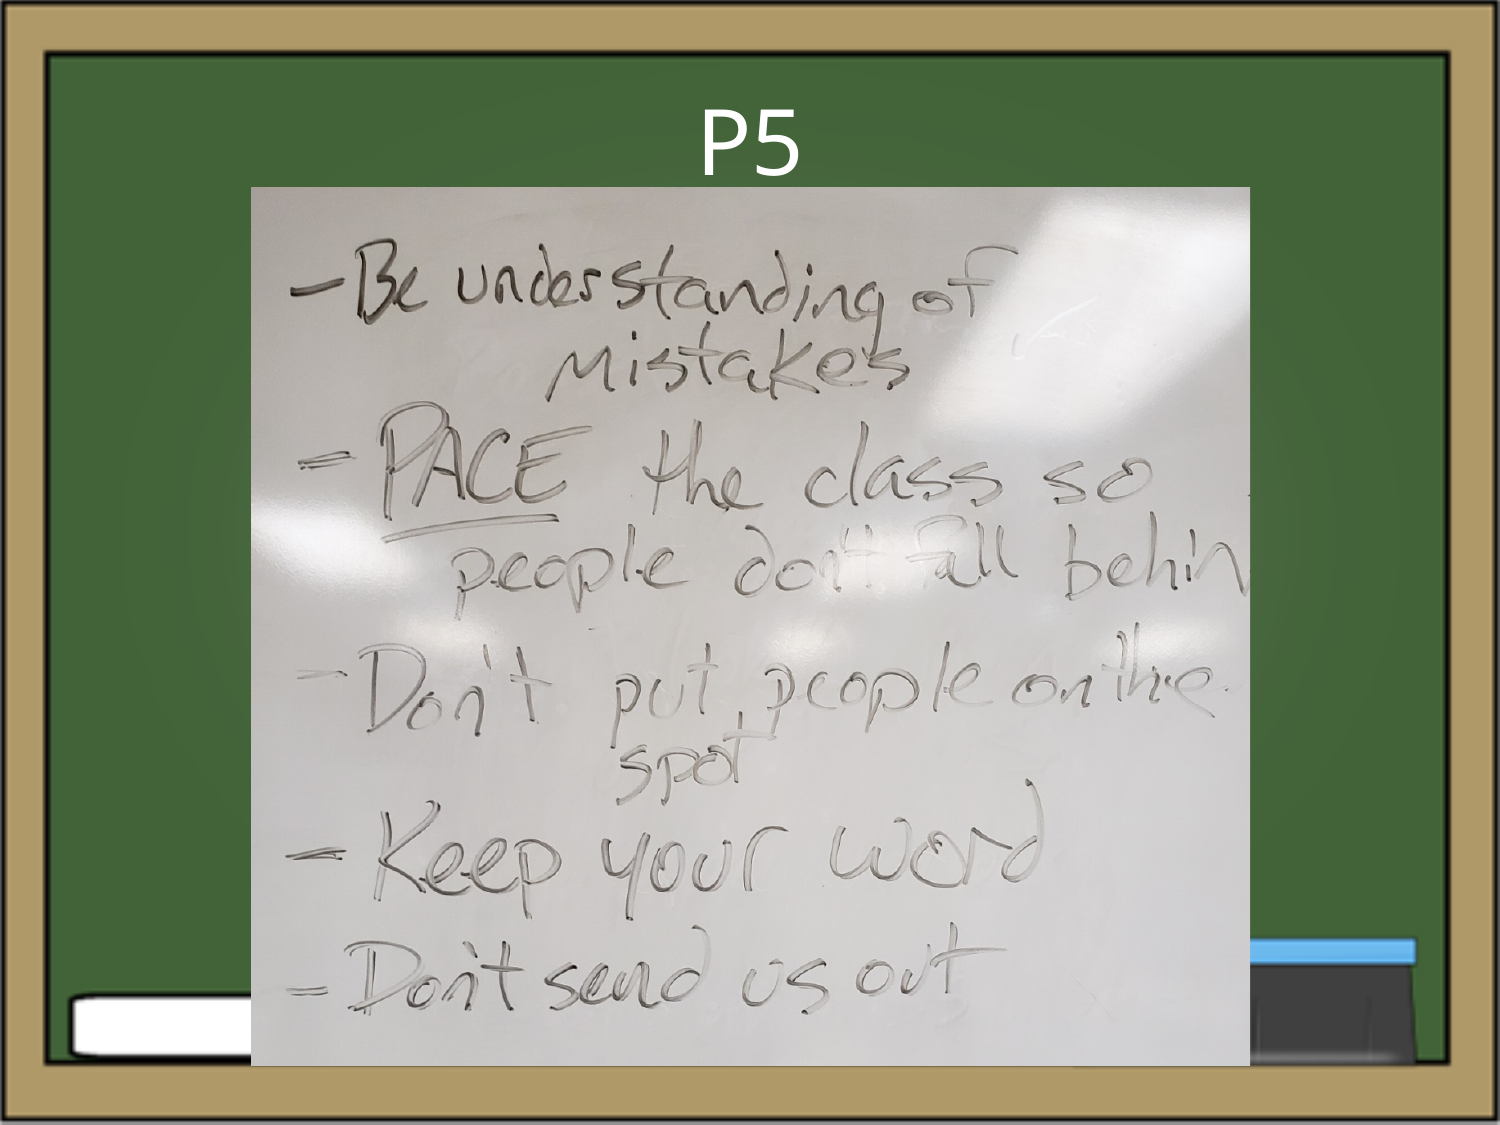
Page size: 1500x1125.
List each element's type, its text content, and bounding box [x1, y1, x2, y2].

title P5 [75, 45, 1425, 233]
picture [0, 0, 1500, 1125]
